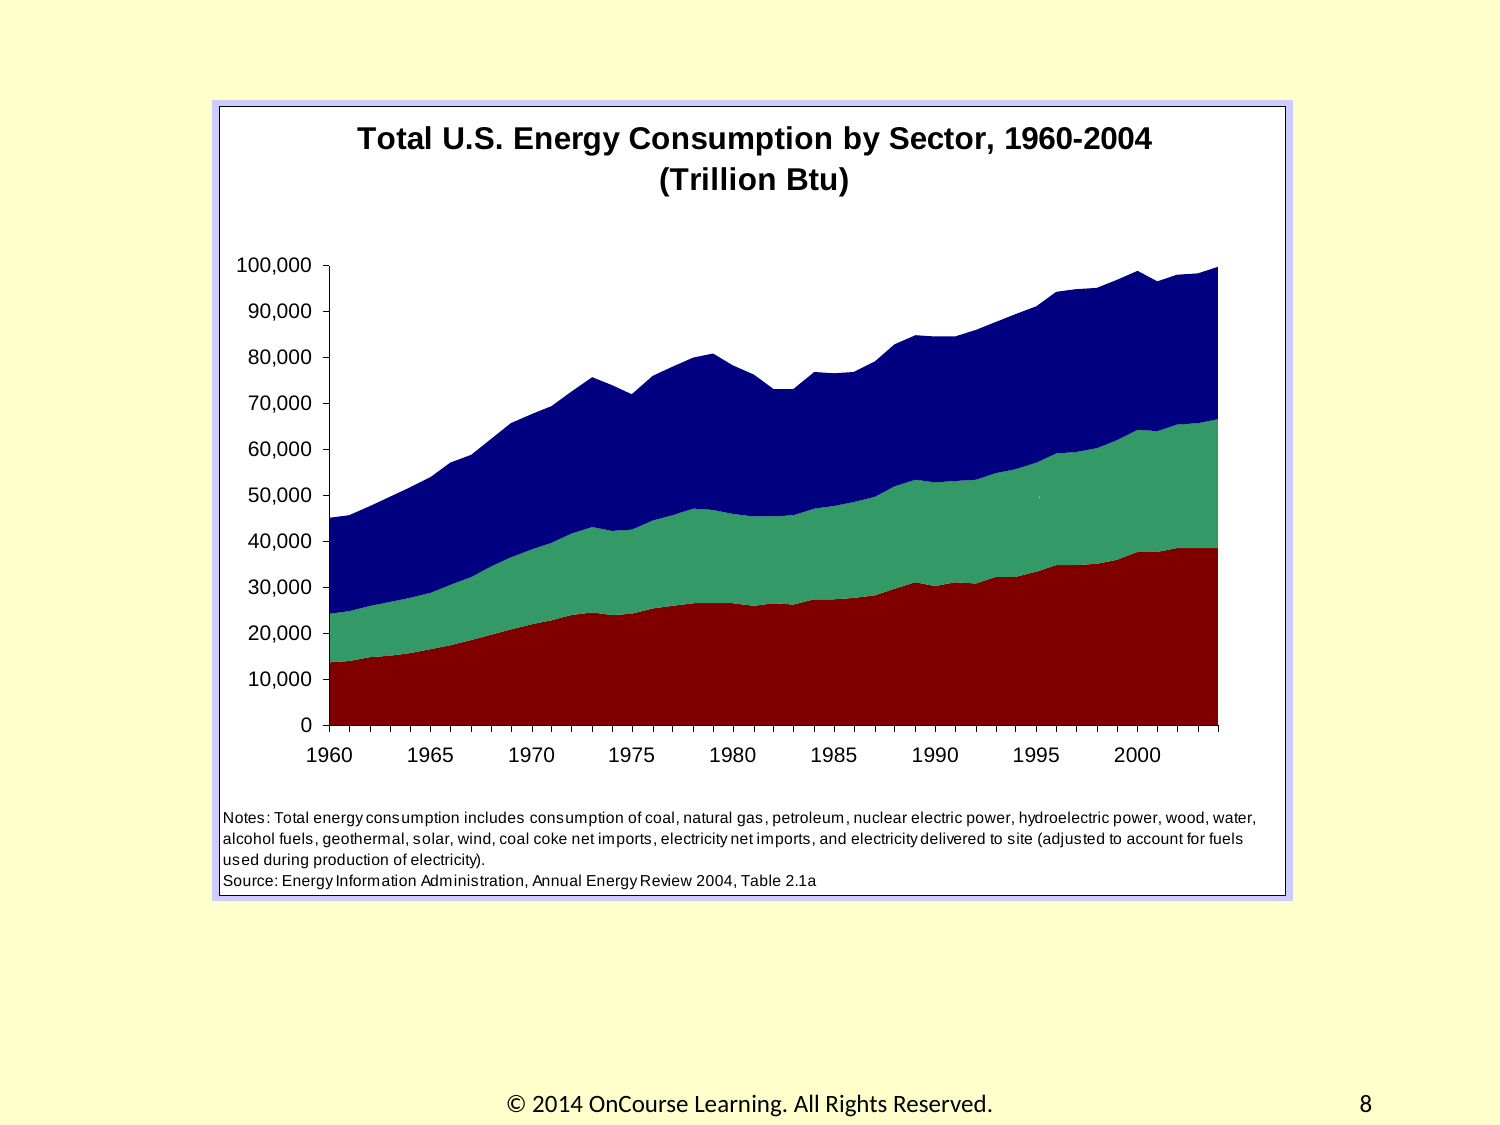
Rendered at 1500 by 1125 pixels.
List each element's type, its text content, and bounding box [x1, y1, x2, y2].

footer © 2014 OnCourse Learning. All Rights Reserved. [300, 1050, 1200, 1125]
slide_number 8 [1200, 1050, 1388, 1125]
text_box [212, 99, 1293, 902]
